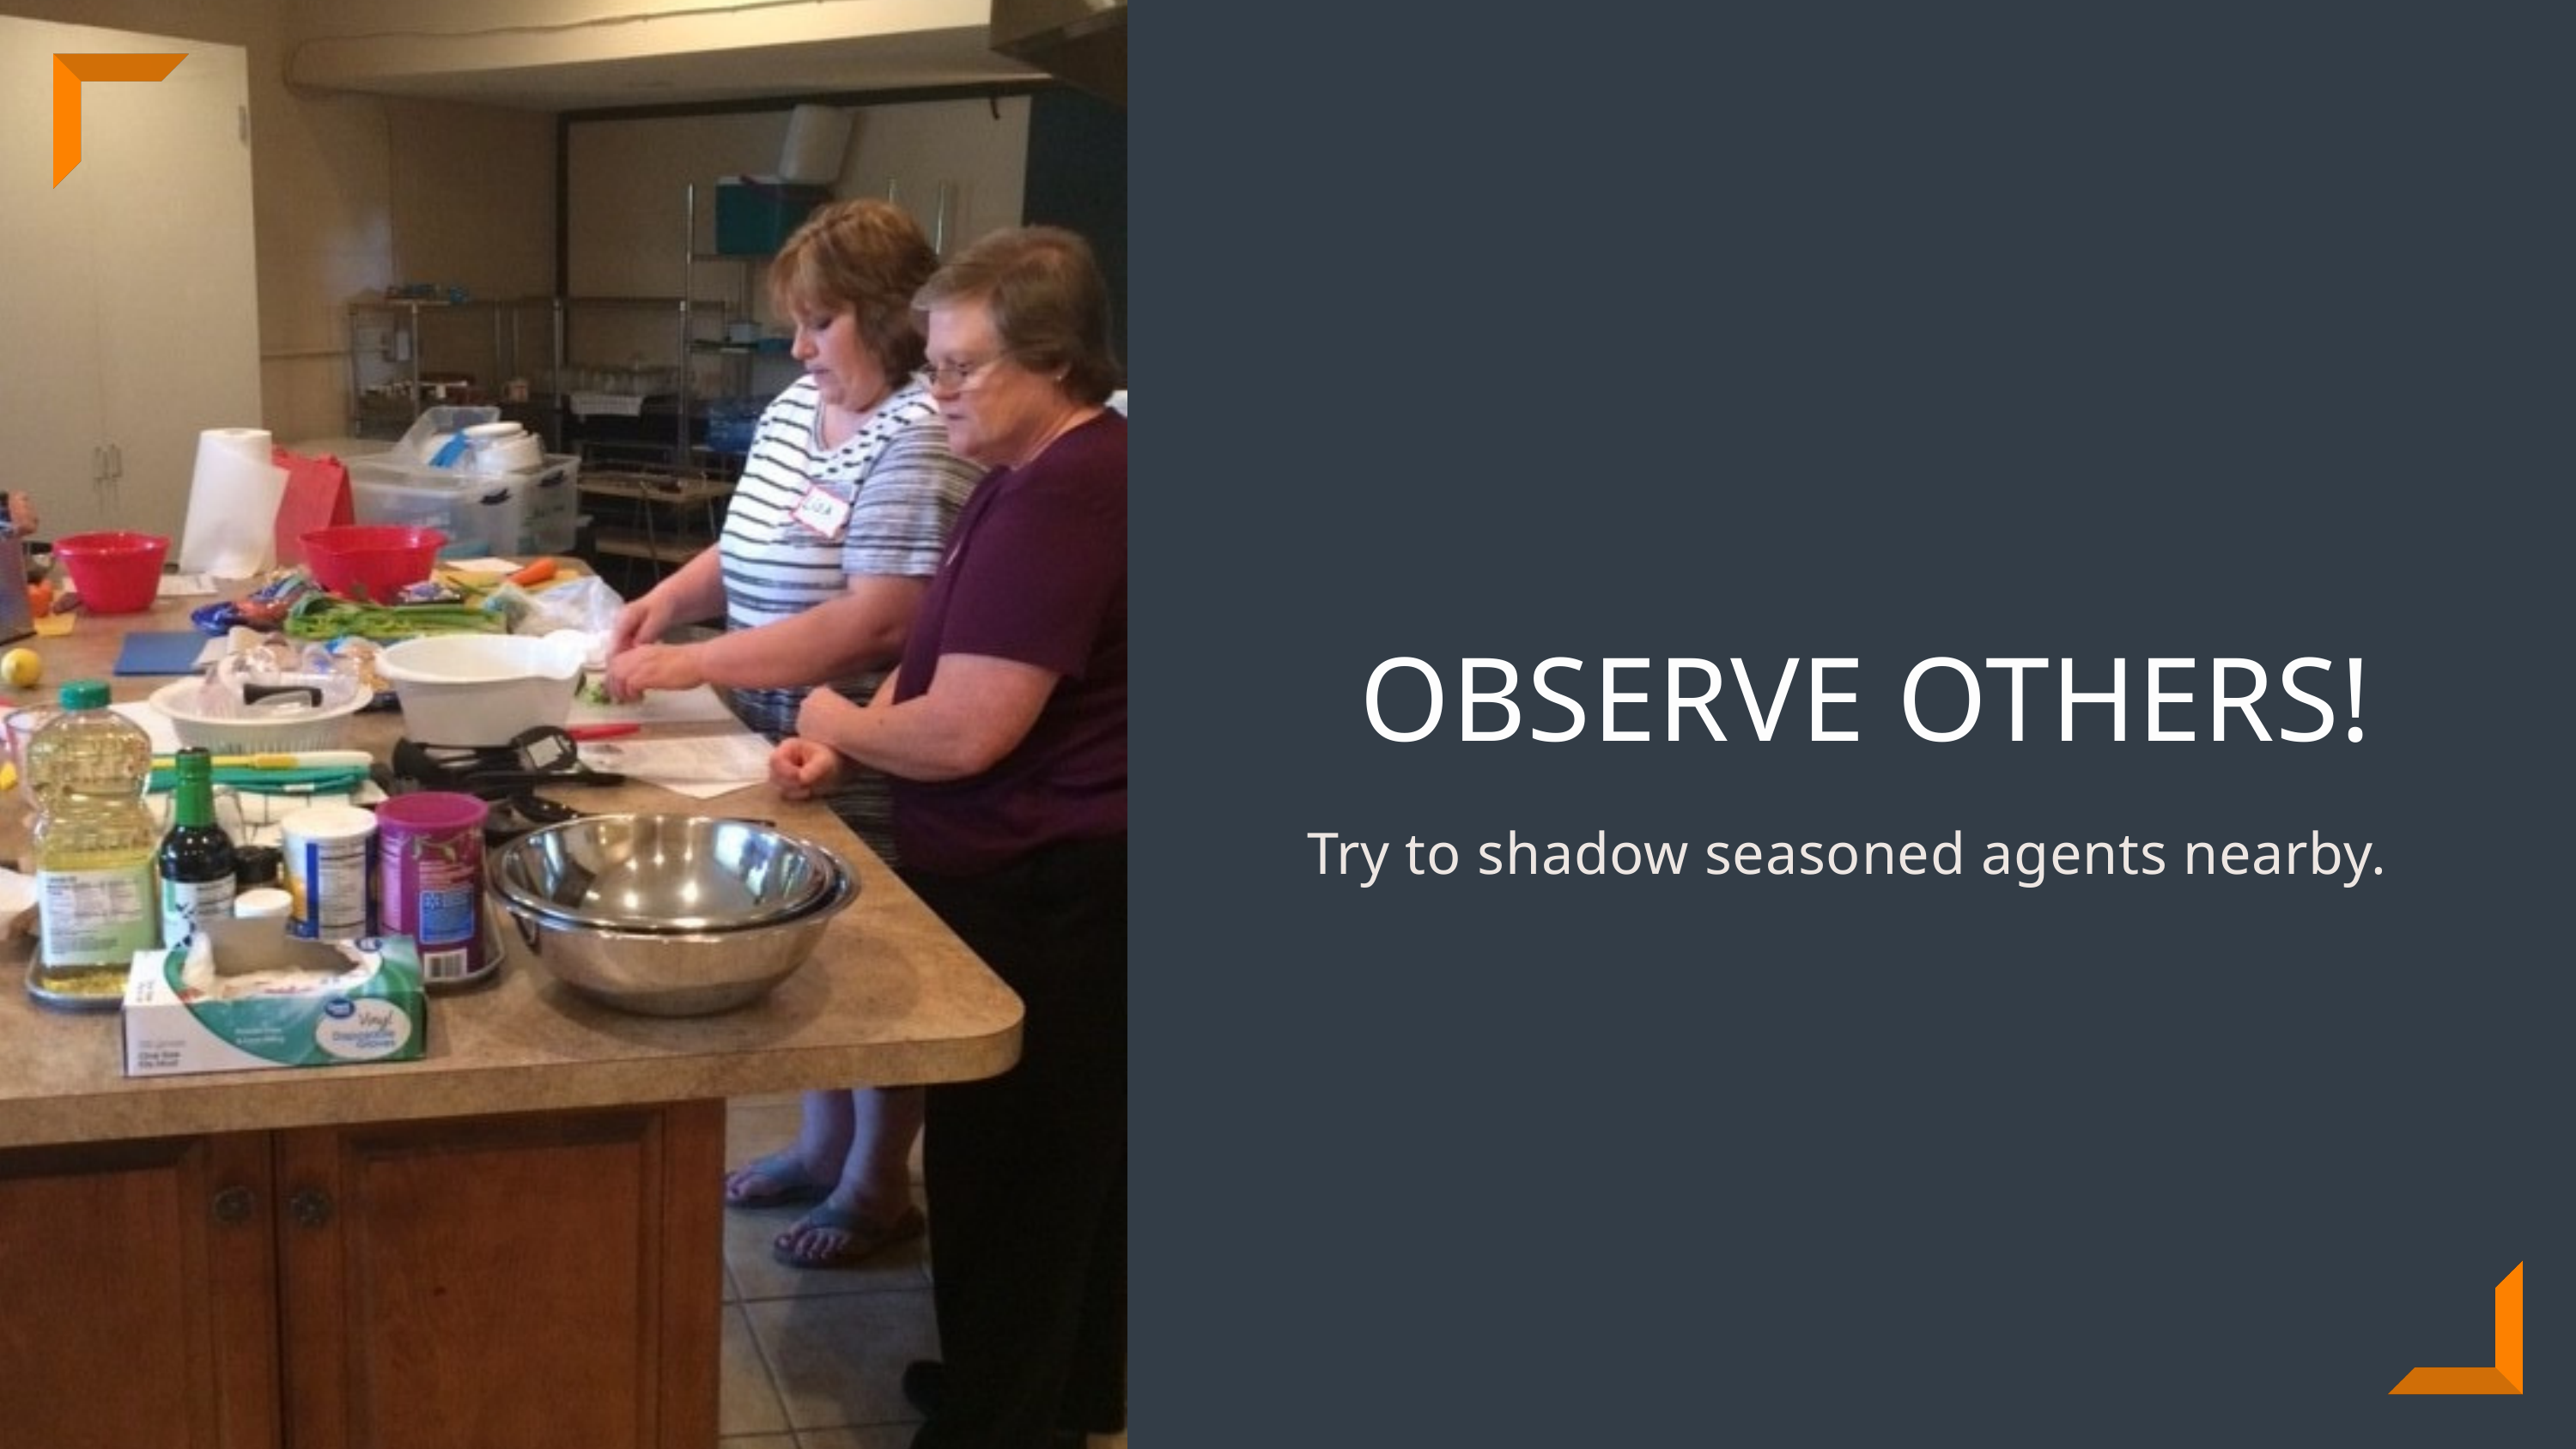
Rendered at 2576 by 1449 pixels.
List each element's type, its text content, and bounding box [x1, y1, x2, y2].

text_box OBSERVE OTHERS! [1170, 637, 2563, 765]
picture [0, 0, 1127, 1449]
picture [2387, 1260, 2523, 1396]
text_box Try to shadow seasoned agents nearby. [1182, 799, 2512, 886]
